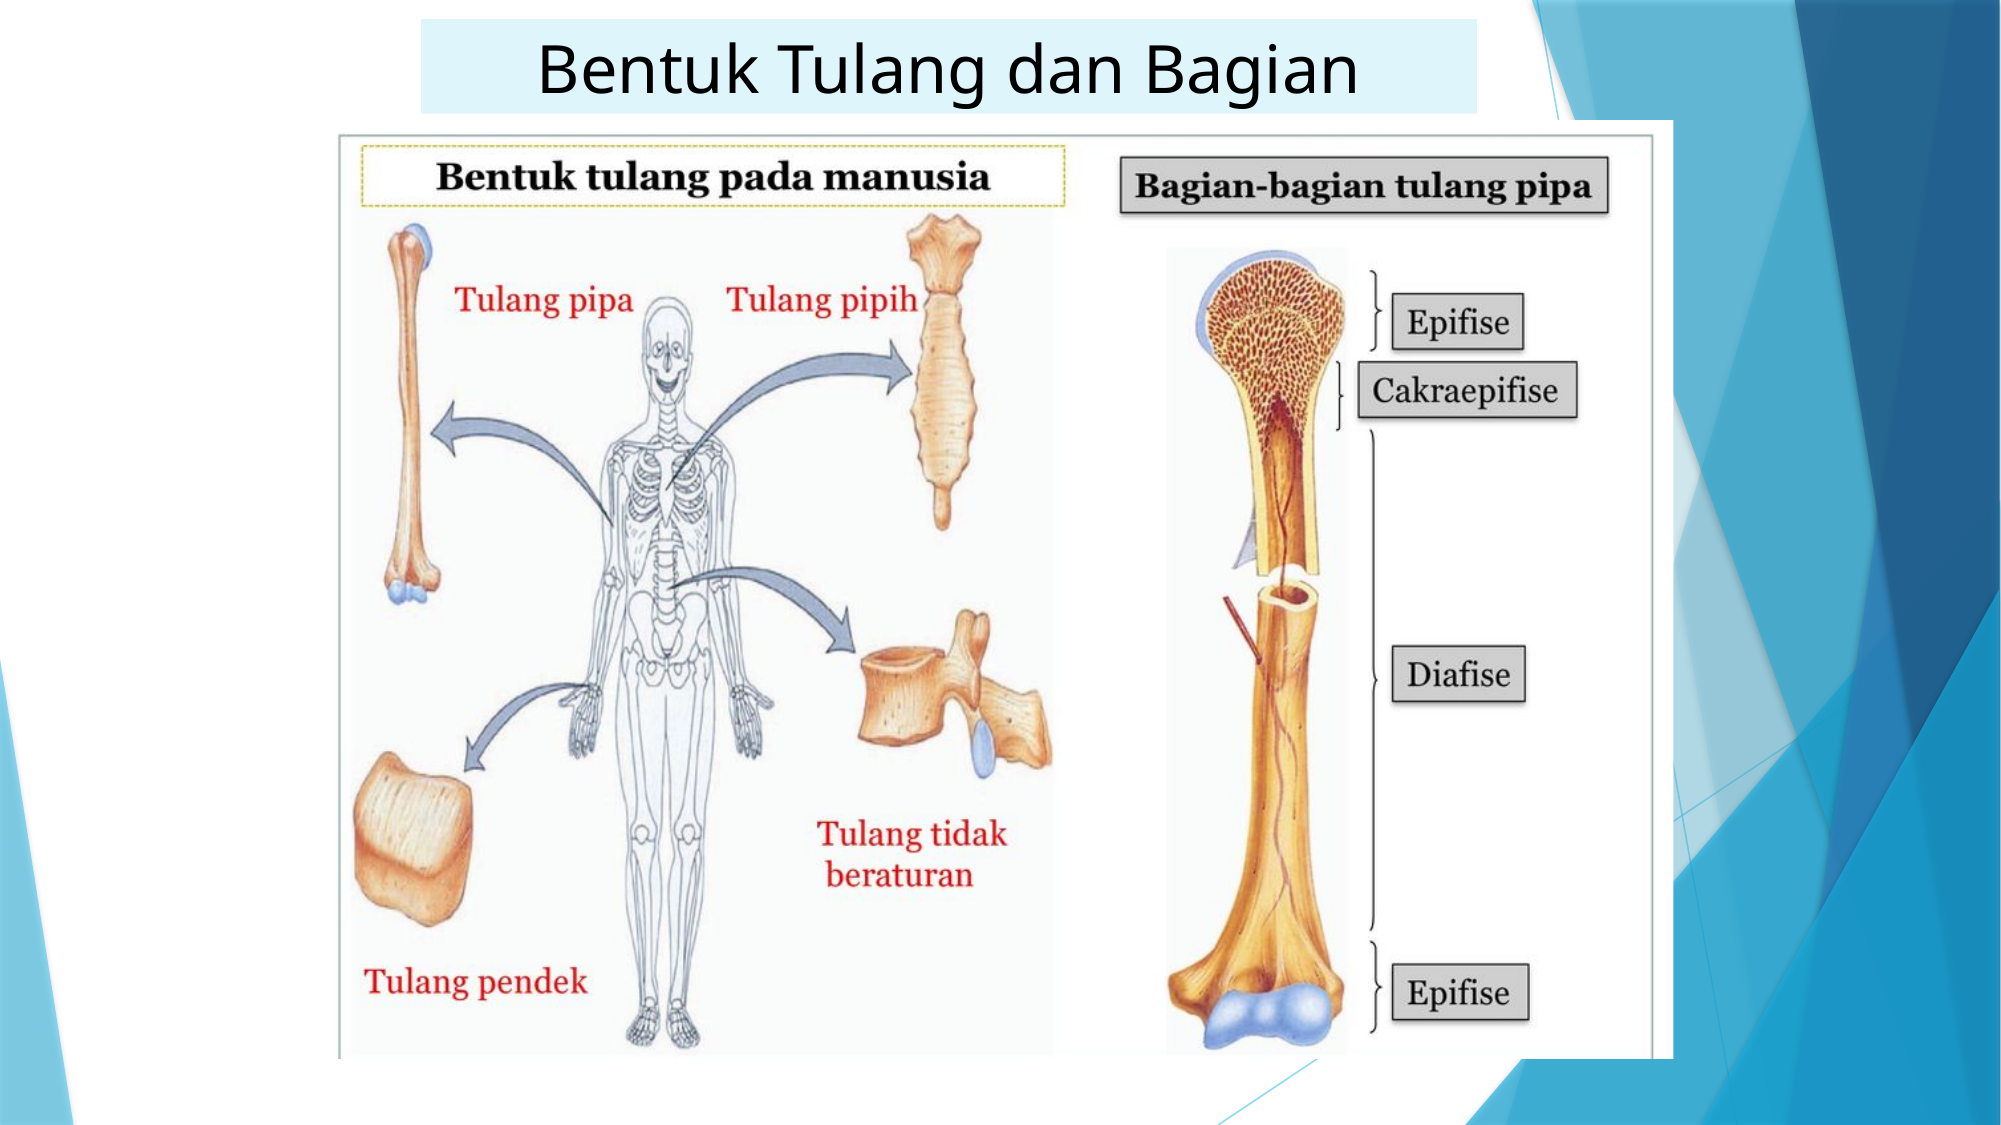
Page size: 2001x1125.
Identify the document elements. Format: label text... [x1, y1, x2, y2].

title Bentuk Tulang dan Bagian Tulang [421, 19, 1477, 114]
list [314, 119, 1674, 1060]
